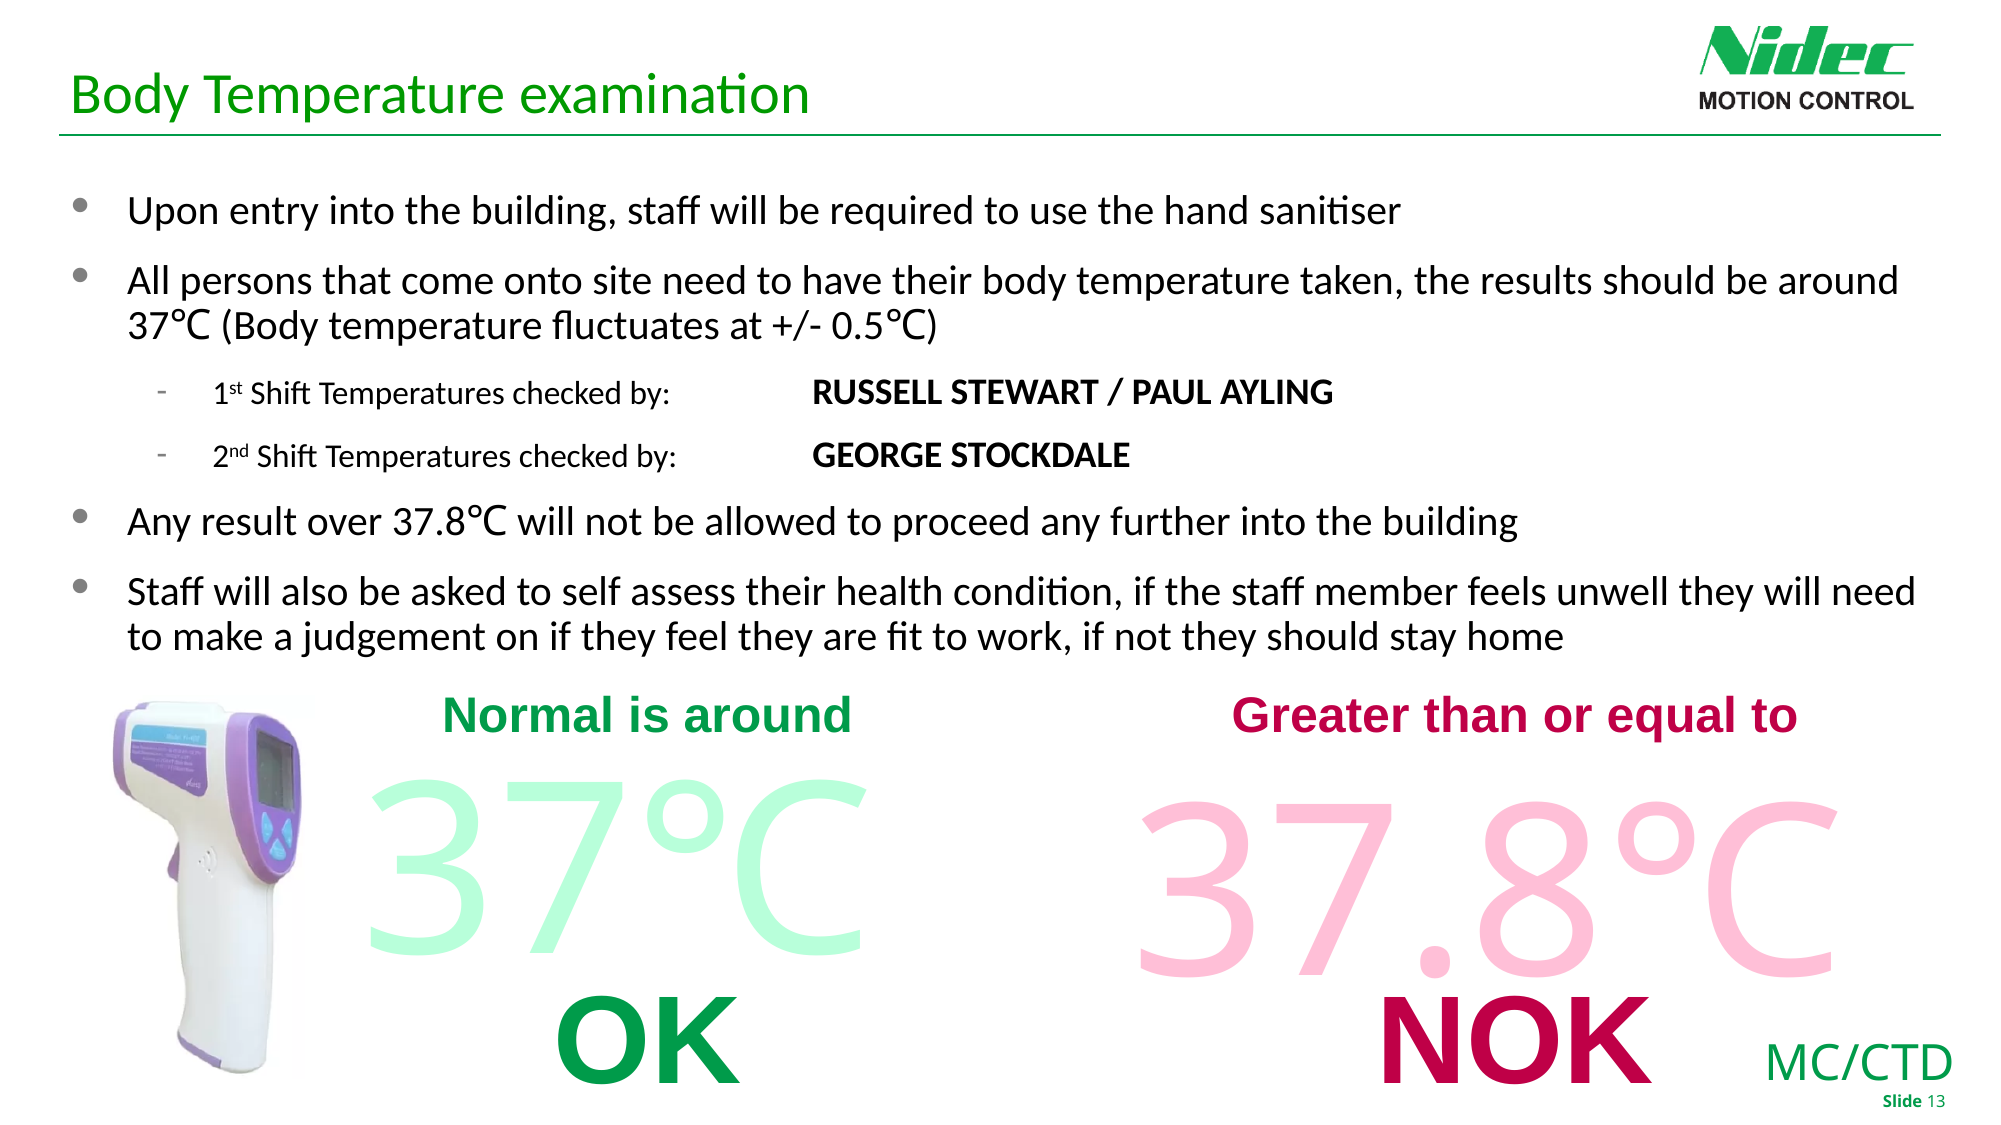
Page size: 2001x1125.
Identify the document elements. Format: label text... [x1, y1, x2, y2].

text_box Normal is around [323, 672, 972, 753]
list Upon entry into the building, staff will be required to use the hand sanitiser All persons that come onto site need to have their body temperature taken, the results should be around 37℃ (Body temperature fluctuates at +/- 0.5℃) 1st Shift Temperatures checked by: RUSSELL STEWART / PAUL AYLING 2nd Shift Temperatures checked by: GEORGE STOCKDALE Any result over 37.8℃ will not be allowed to proceed any further into the building Staff will also be asked to self assess their health condition, if the staff member feels unwell they will need to make a judgement on if they feel they are fit to work, if not they should stay home [56, 180, 1944, 618]
text_box Greater than or equal to [1191, 672, 1840, 753]
text_box 37℃ [318, 706, 978, 1009]
text_box 37.8℃ [1088, 728, 1948, 1031]
text_box OK [492, 966, 804, 1102]
picture [1684, 6, 1929, 129]
picture [101, 694, 315, 1079]
list Body Temperature examination [55, 55, 1344, 125]
text_box NOK [1359, 966, 1671, 1102]
